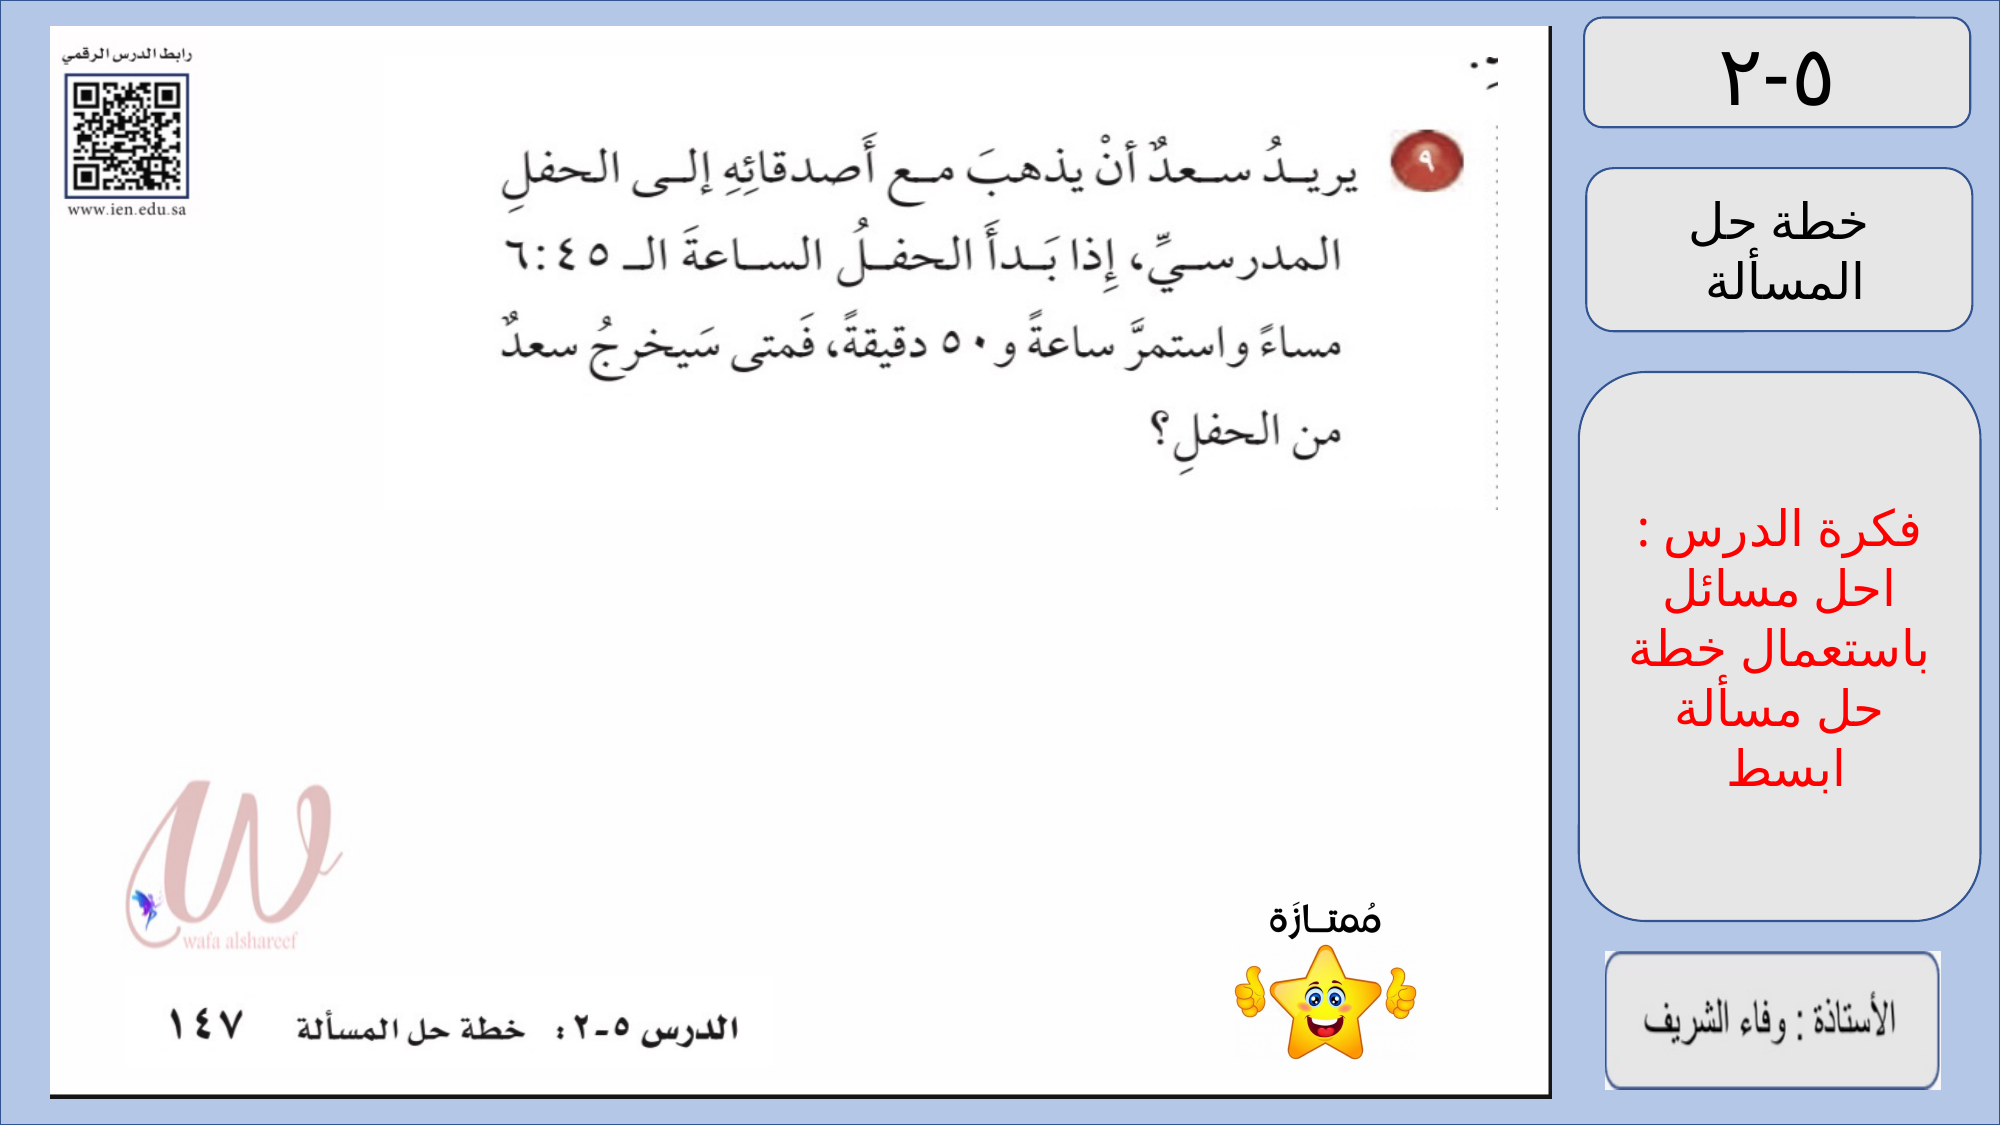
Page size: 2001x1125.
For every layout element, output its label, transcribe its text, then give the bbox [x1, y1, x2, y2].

text_box فكرة الدرس : احل مسائل باستعمال خطة حل مسألة ابسط [1577, 370, 1982, 923]
picture [1605, 951, 1941, 1090]
text_box ٥-٢ [1583, 16, 1972, 129]
text_box [0, 0, 2000, 1125]
picture [50, 26, 1552, 1099]
text_box خطة حل المسألة [1585, 167, 1974, 333]
